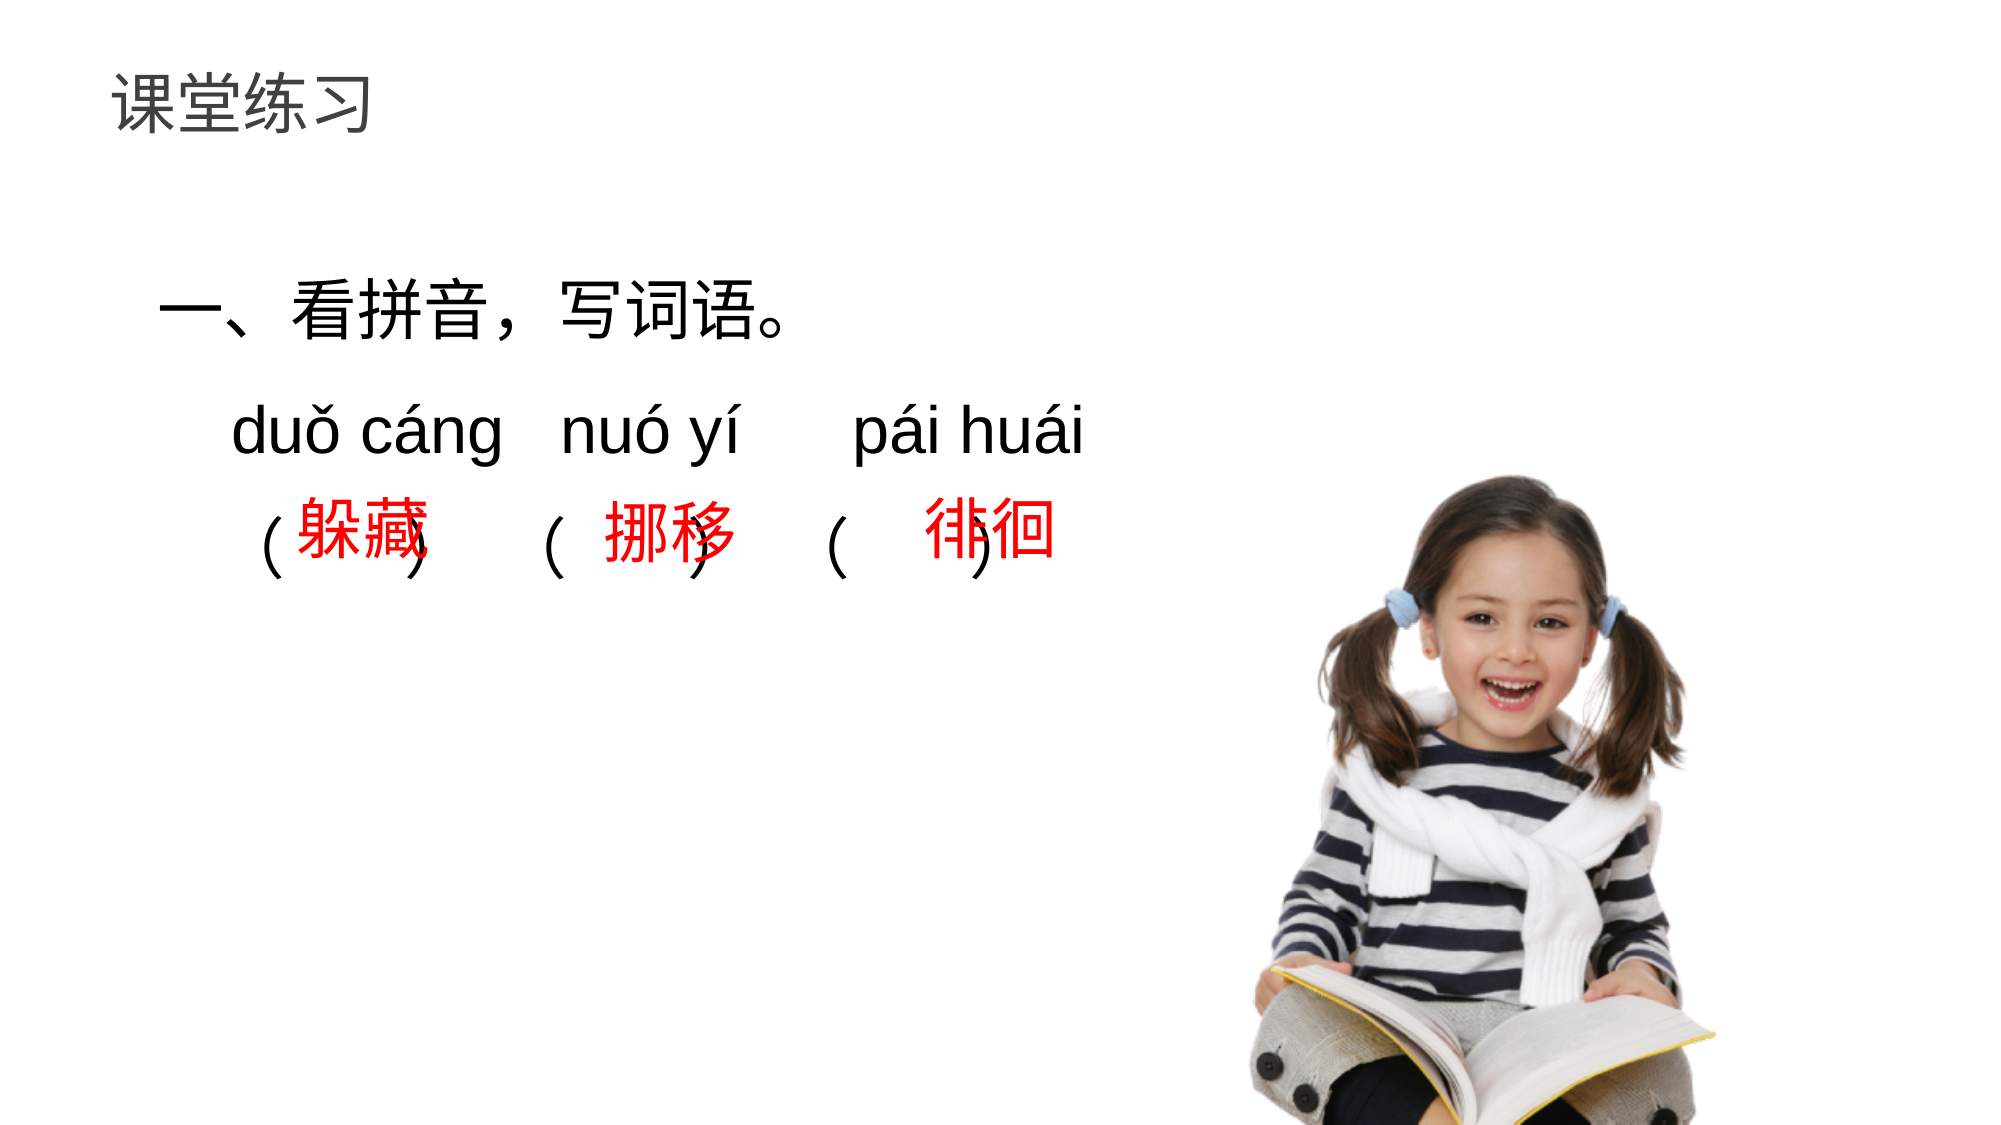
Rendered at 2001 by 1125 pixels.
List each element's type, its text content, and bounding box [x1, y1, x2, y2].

text_box 课堂练习 [94, 54, 772, 150]
text_box 一、看拼音，写词语。 duǒ cánɡ nuó yí pái huái （ ） （ ） （ ） [142, 220, 1537, 595]
text_box 躲藏 [281, 479, 446, 575]
picture [1229, 467, 1727, 1125]
text_box 徘徊 [909, 479, 1073, 575]
text_box 挪移 [588, 483, 753, 579]
